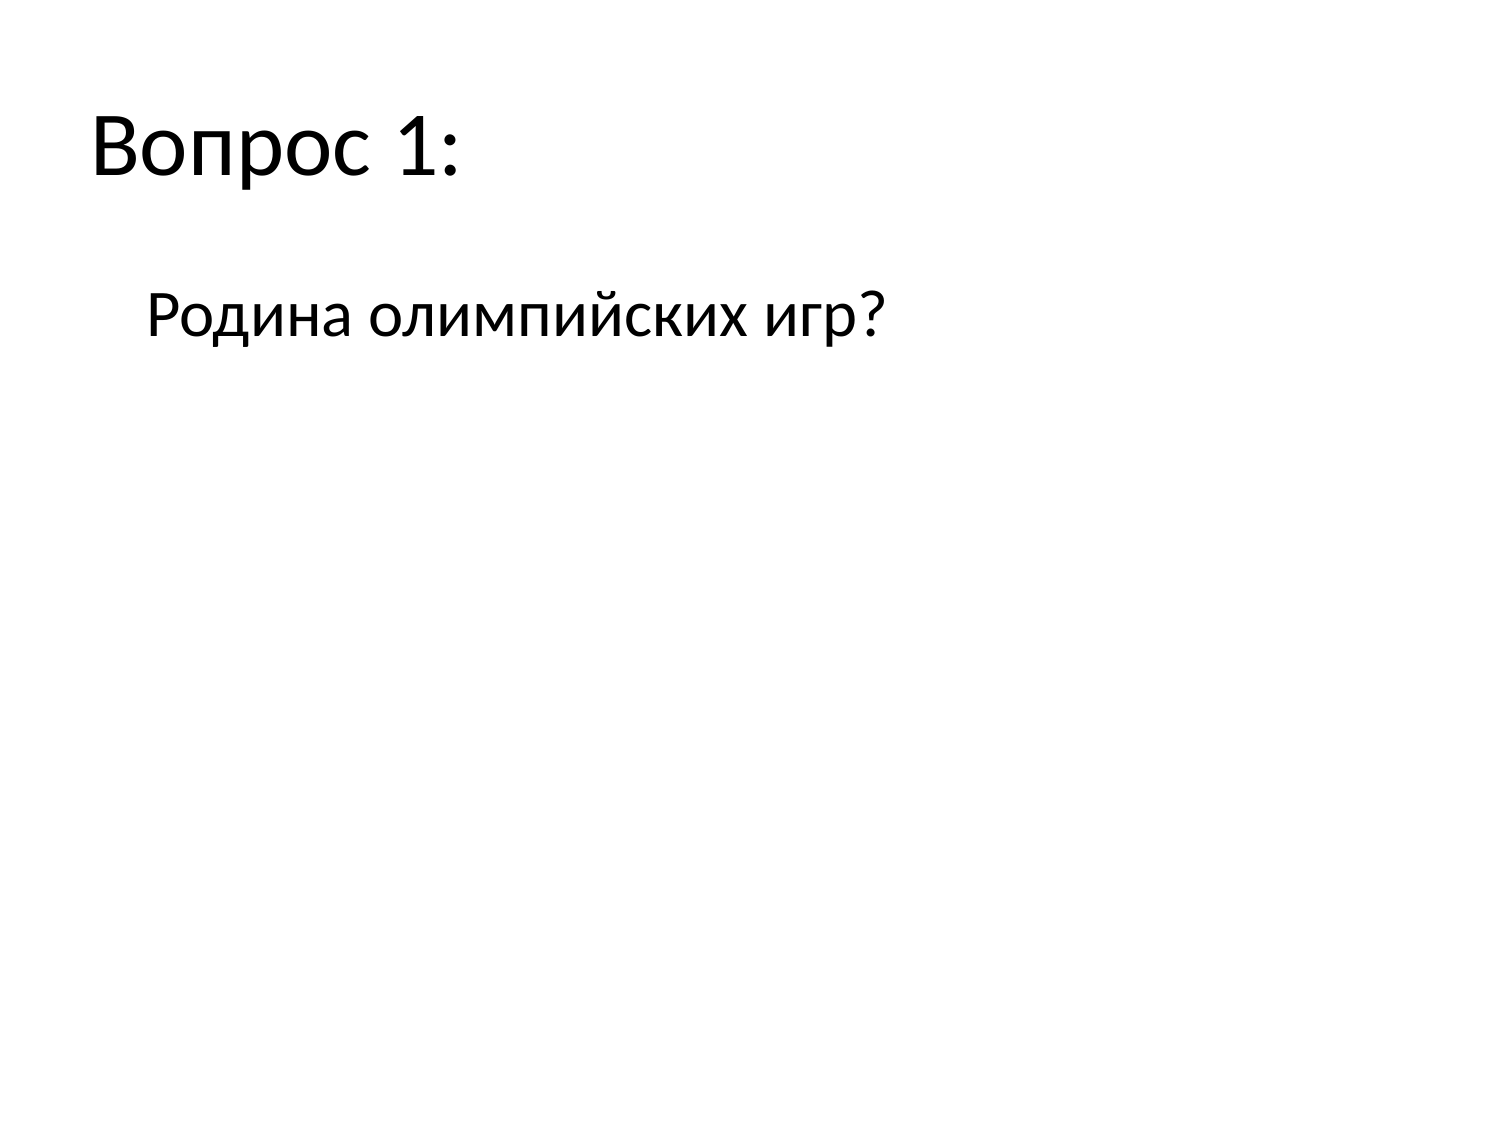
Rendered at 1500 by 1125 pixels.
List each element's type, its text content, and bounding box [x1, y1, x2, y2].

list Родина олимпийских игр? [75, 262, 1425, 1005]
title Вопрос 1: [75, 45, 1425, 233]
